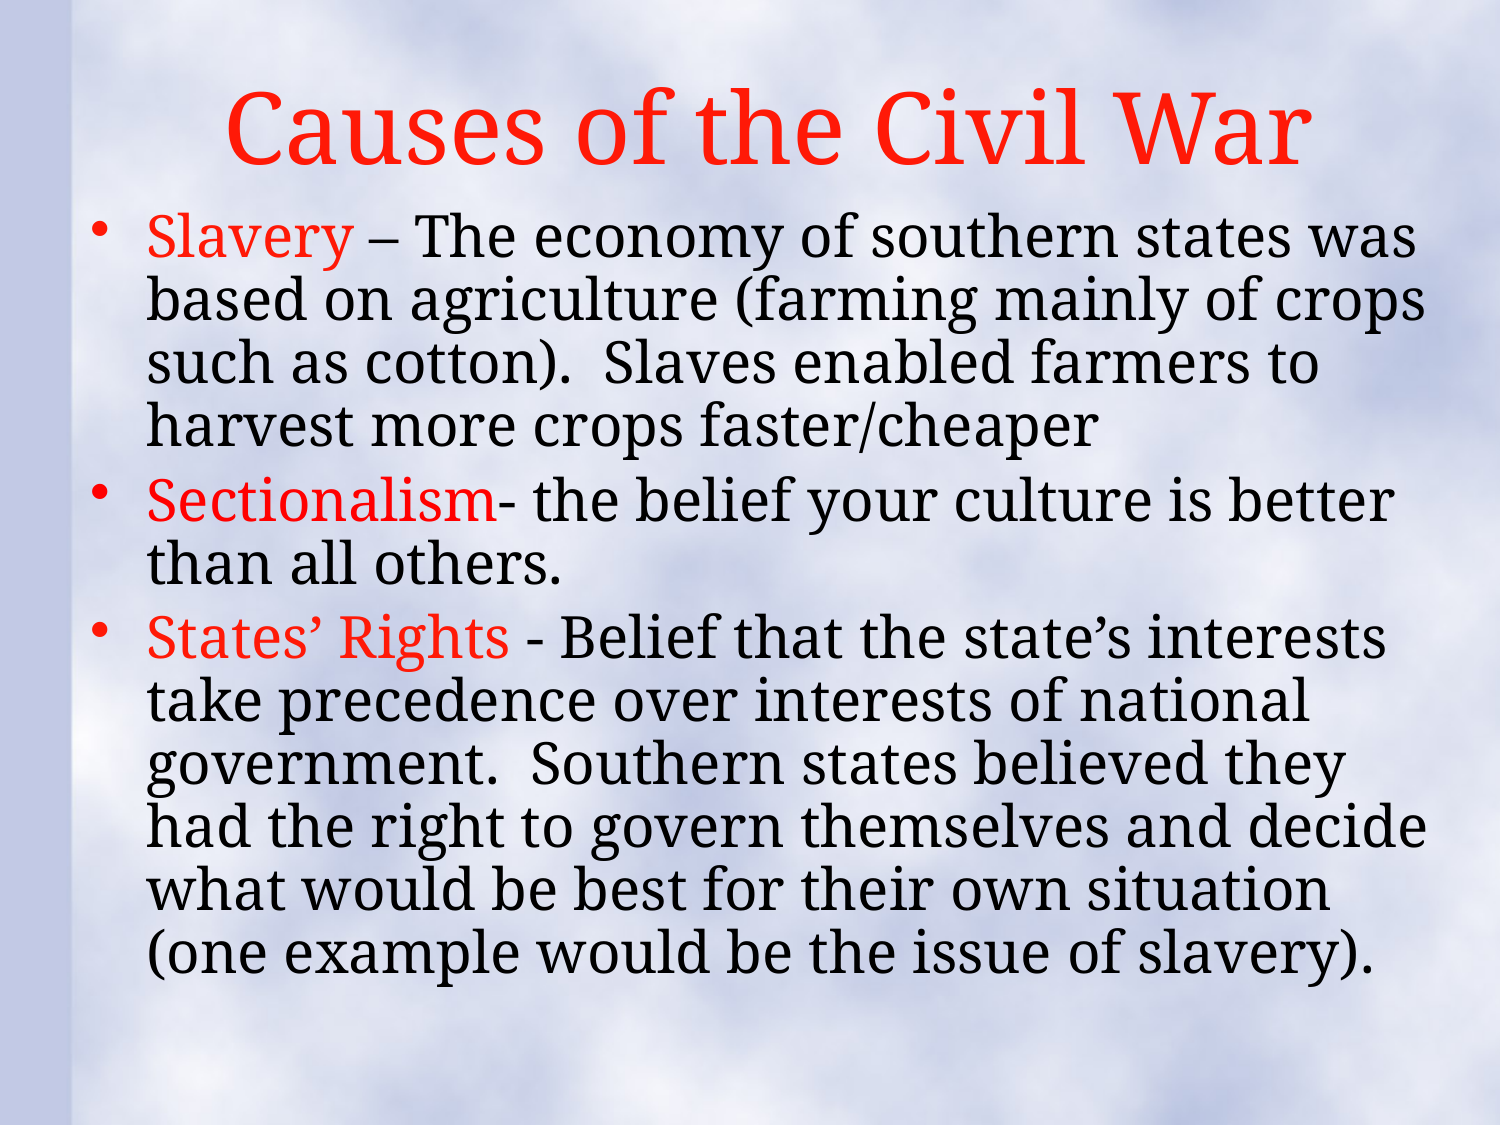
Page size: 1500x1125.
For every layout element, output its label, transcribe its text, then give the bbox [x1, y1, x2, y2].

picture [0, 0, 1500, 1125]
list Slavery – The economy of southern states was based on agriculture (farming mainly of crops such as cotton). Slaves enabled farmers to harvest more crops faster/cheaper Sectionalism- the belief your culture is better than all others. States’ Rights - Belief that the state’s interests take precedence over interests of national government. Southern states believed they had the right to govern themselves and decide what would be best for their own situation (one example would be the issue of slavery). [74, 199, 1463, 1125]
title Causes of the Civil War [74, 49, 1463, 199]
